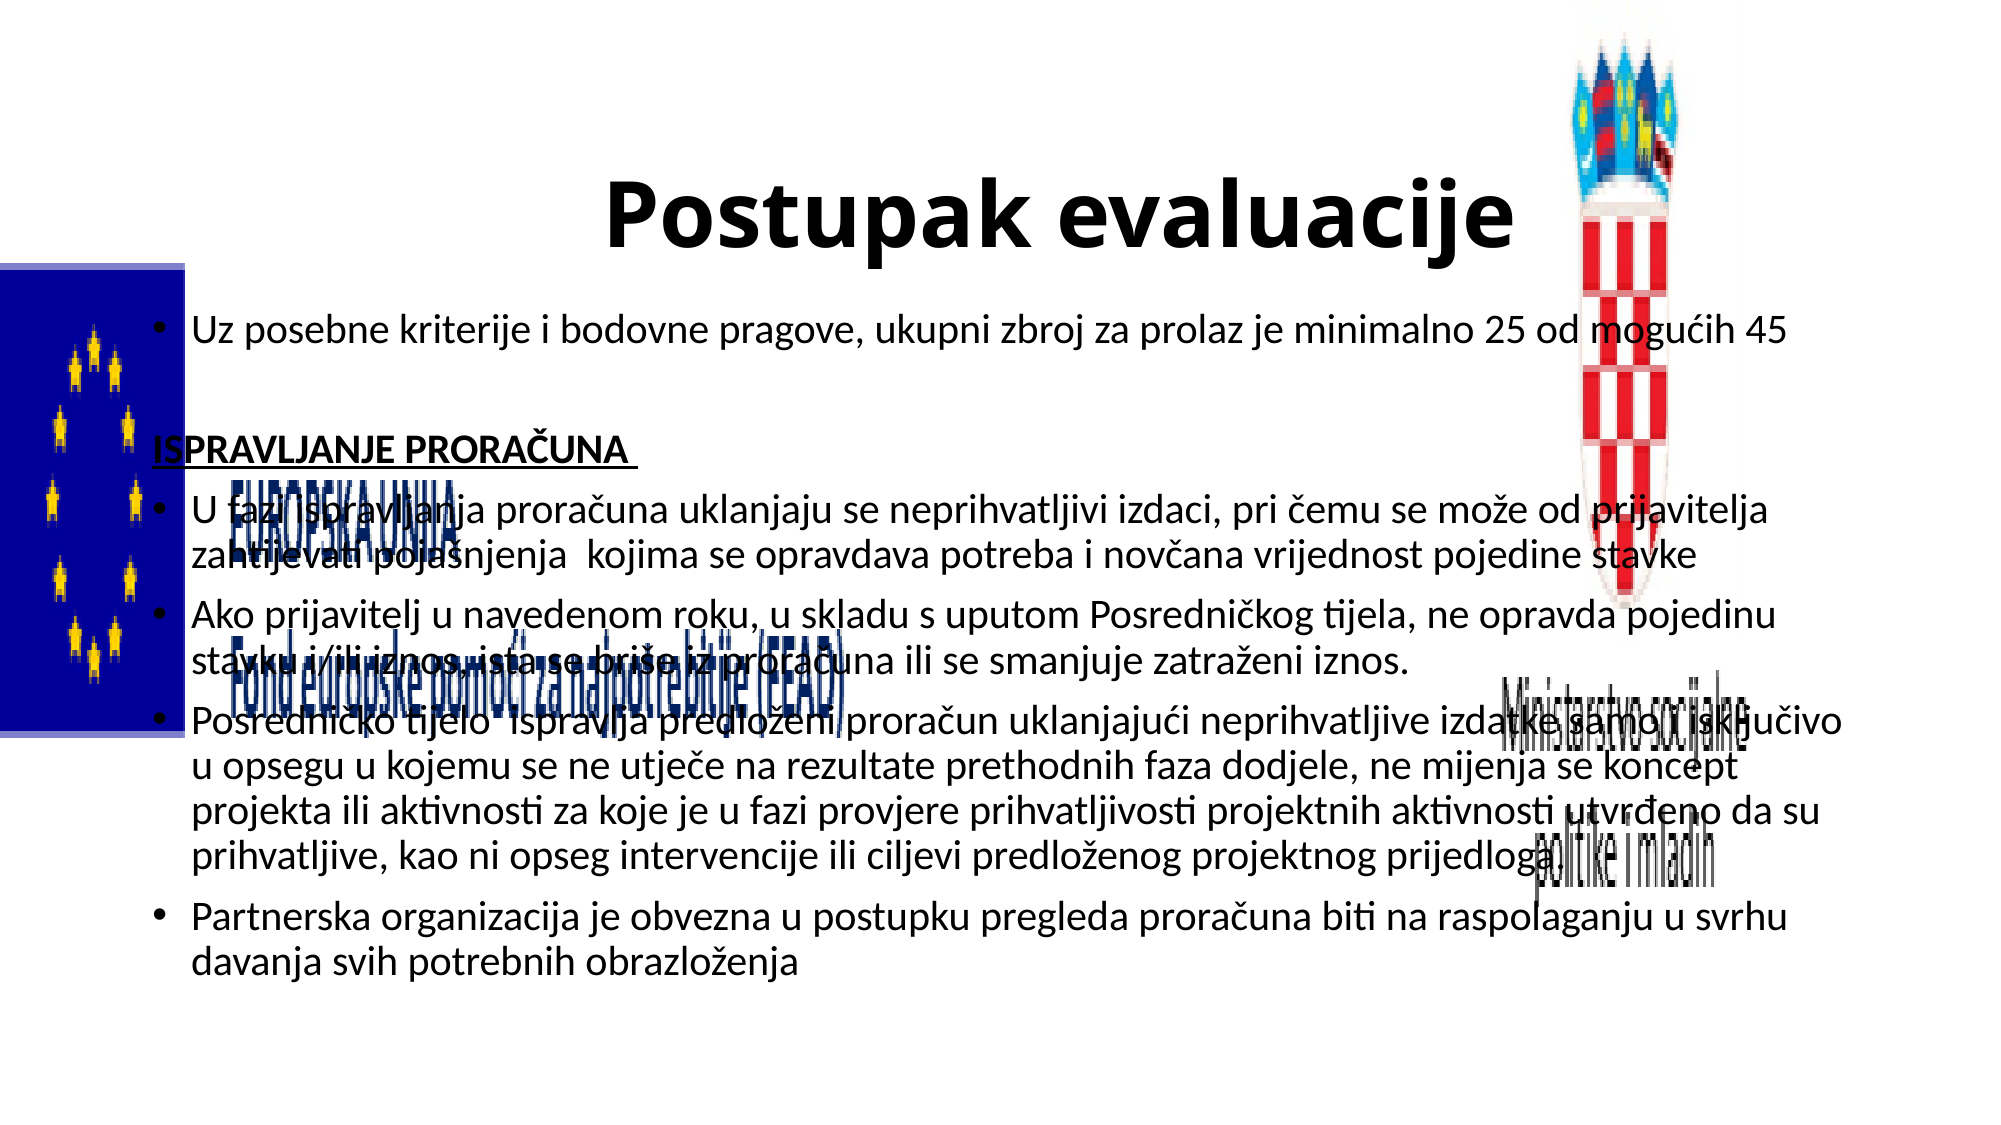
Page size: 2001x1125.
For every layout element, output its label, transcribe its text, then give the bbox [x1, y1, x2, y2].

title Postupak evaluacije [137, 59, 1863, 278]
list Uz posebne kriterije i bodovne pragove, ukupni zbroj za prolaz je minimalno 25 od mogućih 45 ISPRAVLJANJE PRORAČUNA U fazi ispravljanja proračuna uklanjaju se neprihvatljivi izdaci, pri čemu se može od prijavitelja zahtijevati pojašnjenja kojima se opravdava potreba i novčana vrijednost pojedine stavke Ako prijavitelj u navedenom roku, u skladu s uputom Posredničkog tijela, ne opravda pojedinu stavku i/ili iznos, ista se briše iz proračuna ili se smanjuje zatraženi iznos. Posredničko tijelo ispravlja predloženi proračun uklanjajući neprihvatljive izdatke samo i isključivo u opsegu u kojemu se ne utječe na rezultate prethodnih faza dodjele, ne mijenja se koncept projekta ili aktivnosti za koje je u fazi provjere prihvatljivosti projektnih aktivnosti utvrđeno da su prihvatljive, kao ni opseg intervencije ili ciljevi predloženog projektnog prijedloga. Partnerska organizacija je obvezna u postupku pregleda proračuna biti na raspolaganju u svrhu davanja svih potrebnih obrazloženja [137, 299, 1863, 1014]
picture [0, 0, 2001, 1125]
